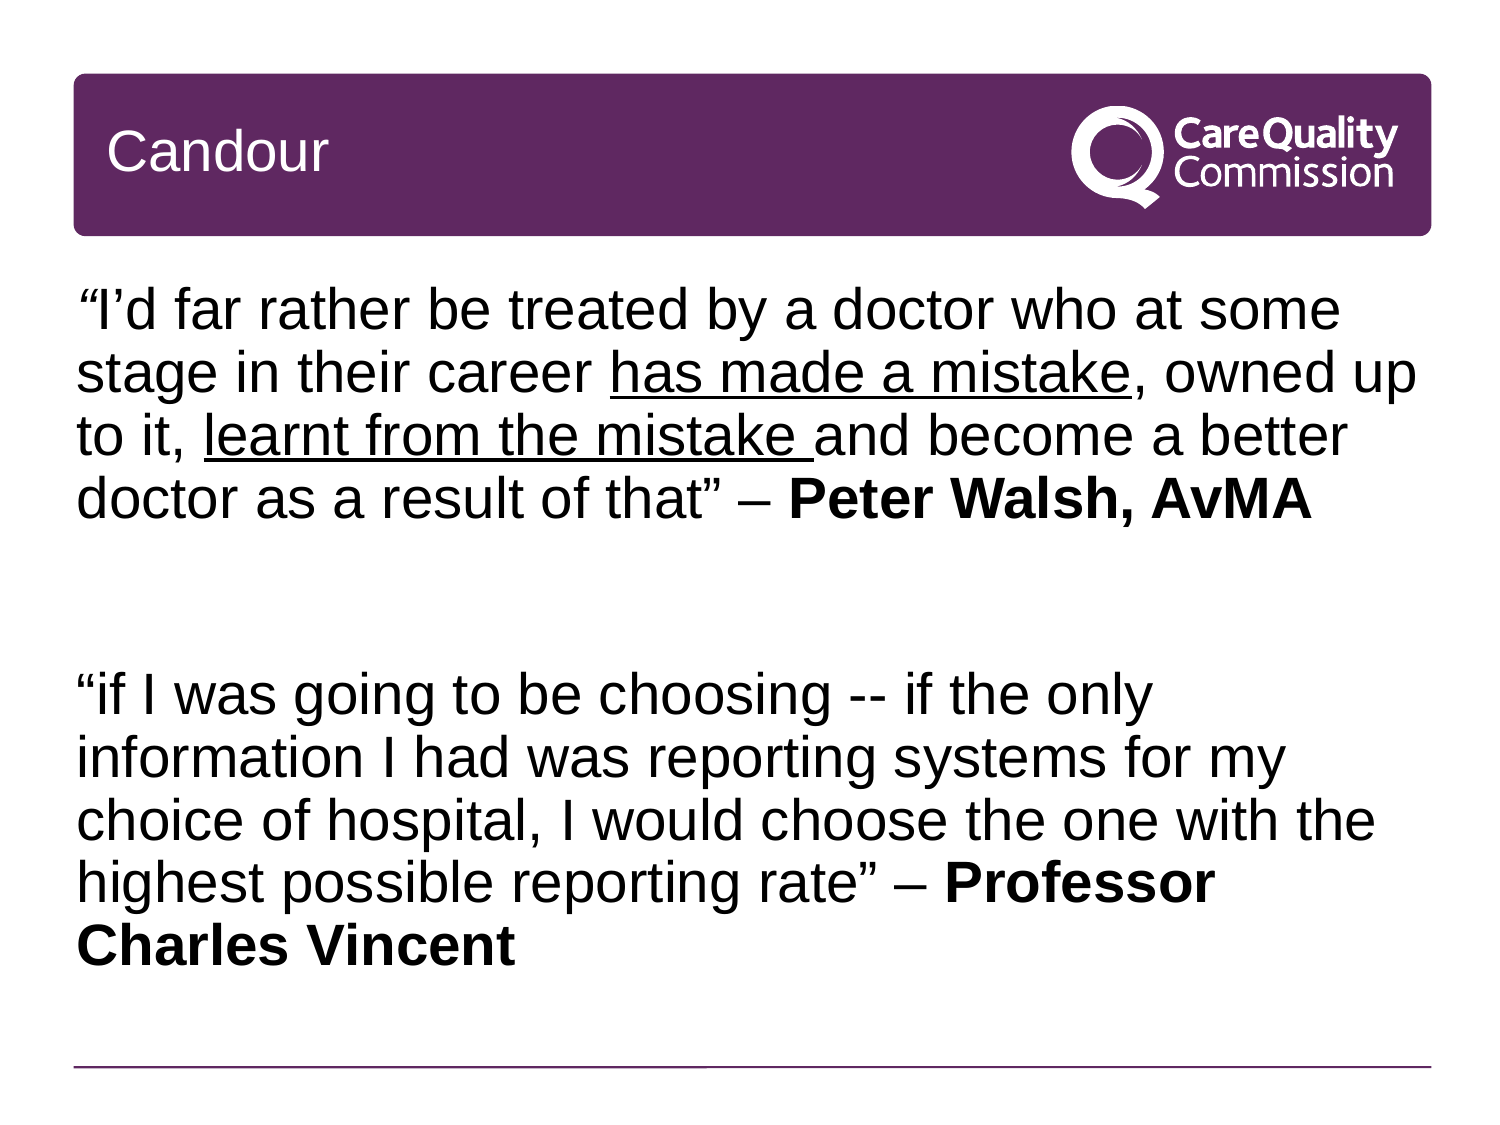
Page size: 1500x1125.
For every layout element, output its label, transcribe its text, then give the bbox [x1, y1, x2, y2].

title Candour [106, 79, 1022, 229]
list “I’d far rather be treated by a doctor who at some stage in their career has made a mistake, owned up to it, learnt from the mistake and become a better doctor as a result of that” – Peter Walsh, AvMA “if I was going to be choosing -- if the only information I had was reporting systems for my choice of hospital, I would choose the one with the highest possible reporting rate” – Professor Charles Vincent [76, 278, 1447, 945]
